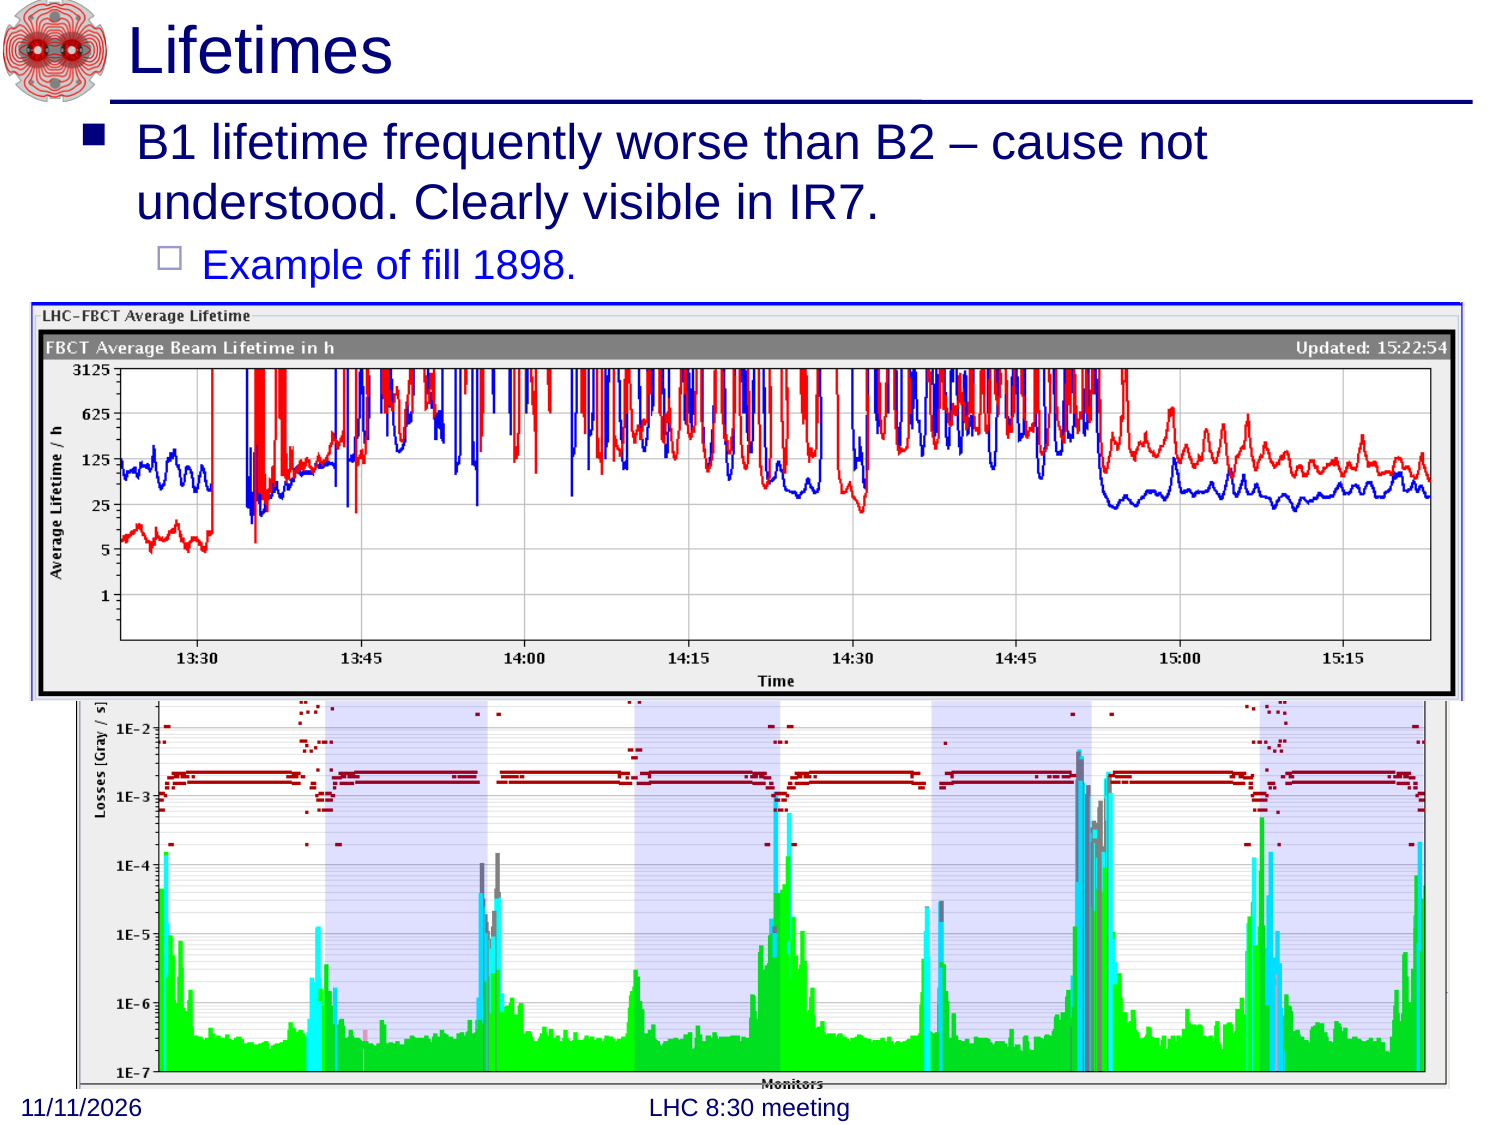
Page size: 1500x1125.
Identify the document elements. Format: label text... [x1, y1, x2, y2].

picture [0, 0, 108, 103]
title Lifetimes [111, 3, 1463, 91]
footer LHC 8:30 meeting [512, 1097, 988, 1125]
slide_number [5, 1085, 356, 1125]
list B1 lifetime frequently worse than B2 – cause not understood. Clearly visible in IR7. Example of fill 1898. [64, 101, 1416, 291]
picture [29, 302, 1465, 1089]
